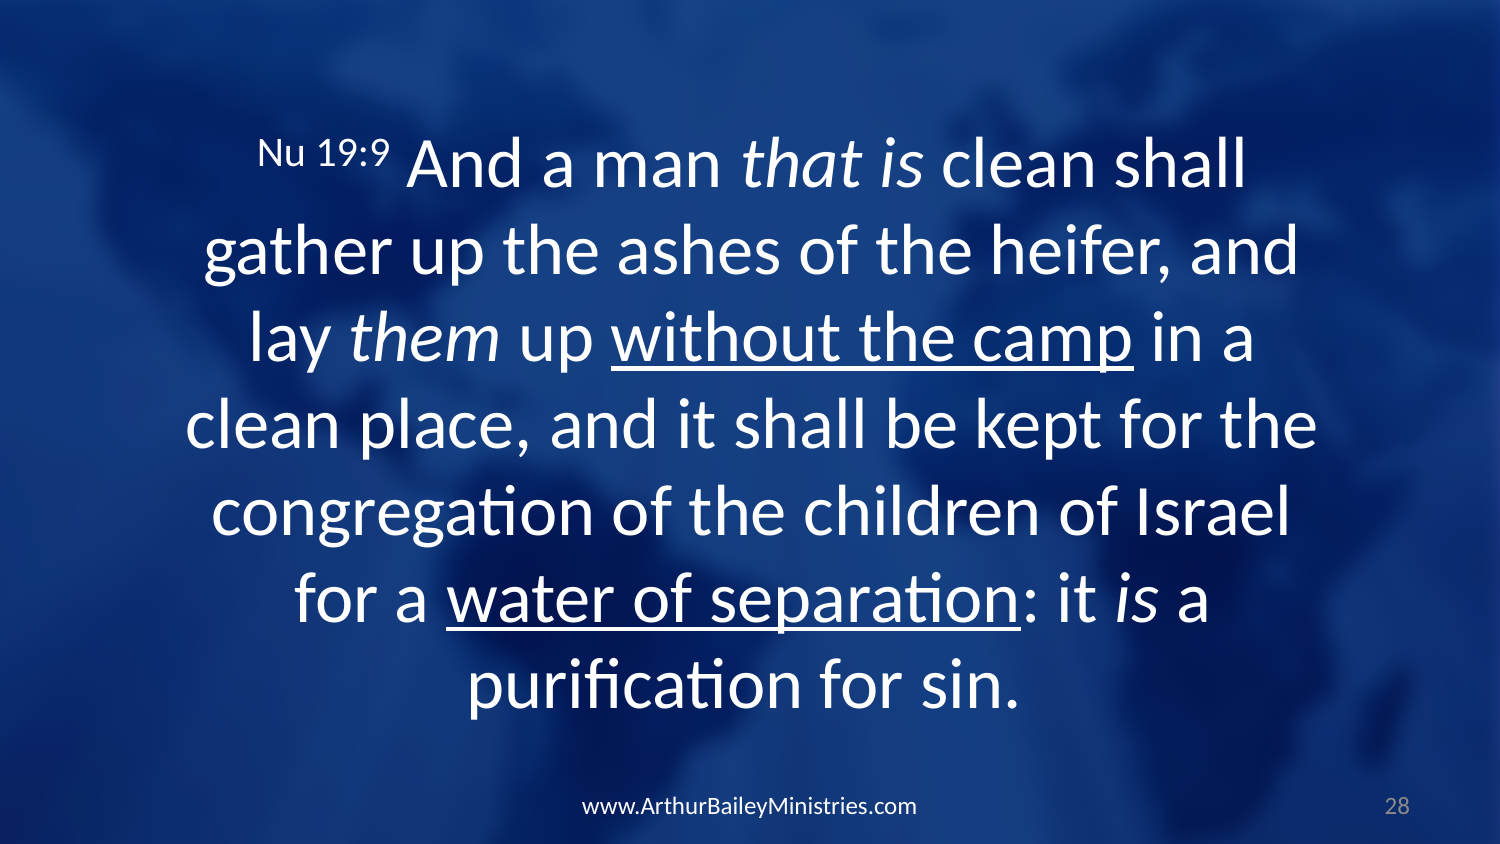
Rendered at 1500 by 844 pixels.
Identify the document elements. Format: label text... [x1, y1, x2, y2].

slide_number 28 [1074, 782, 1425, 827]
picture [0, 0, 1500, 844]
list Nu 19:9 And a man that is clean shall gather up the ashes of the heifer, and lay them up without the camp in a clean place, and it shall be kept for the congregation of the children of Israel for a water of separation: it is a purification for sin. [151, 107, 1355, 741]
footer www.ArthurBaileyMinistries.com [512, 782, 988, 827]
